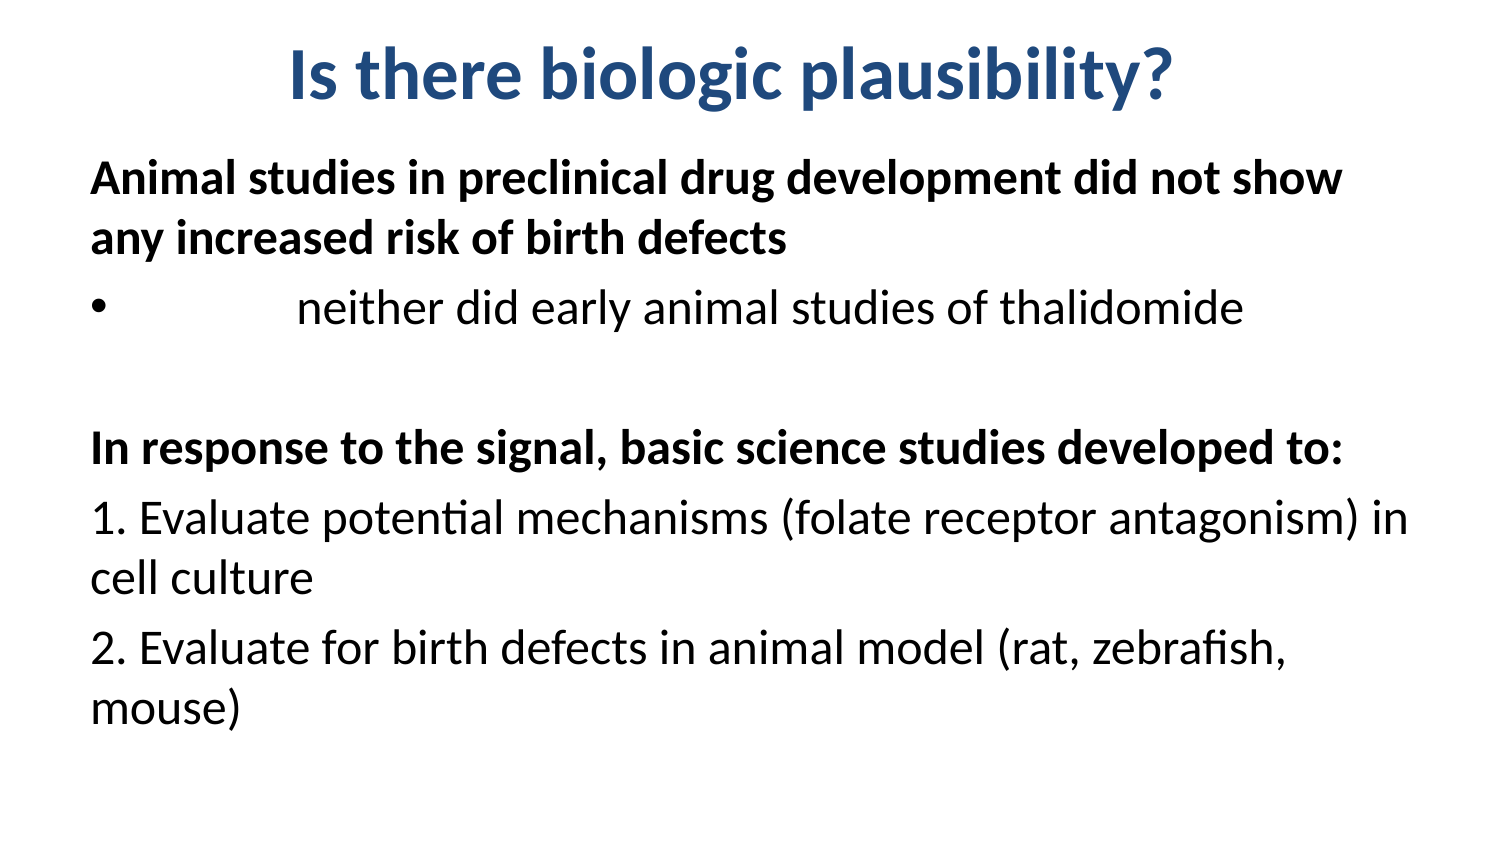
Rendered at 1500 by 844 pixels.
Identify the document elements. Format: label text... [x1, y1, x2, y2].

title Is there biologic plausibility? [1, 15, 1465, 124]
list Animal studies in preclinical drug development did not show any increased risk of birth defects neither did early animal studies of thalidomide In response to the signal, basic science studies developed to: 1. Evaluate potential mechanisms (folate receptor antagonism) in cell culture 2. Evaluate for birth defects in animal model (rat, zebrafish, mouse) [75, 137, 1425, 816]
